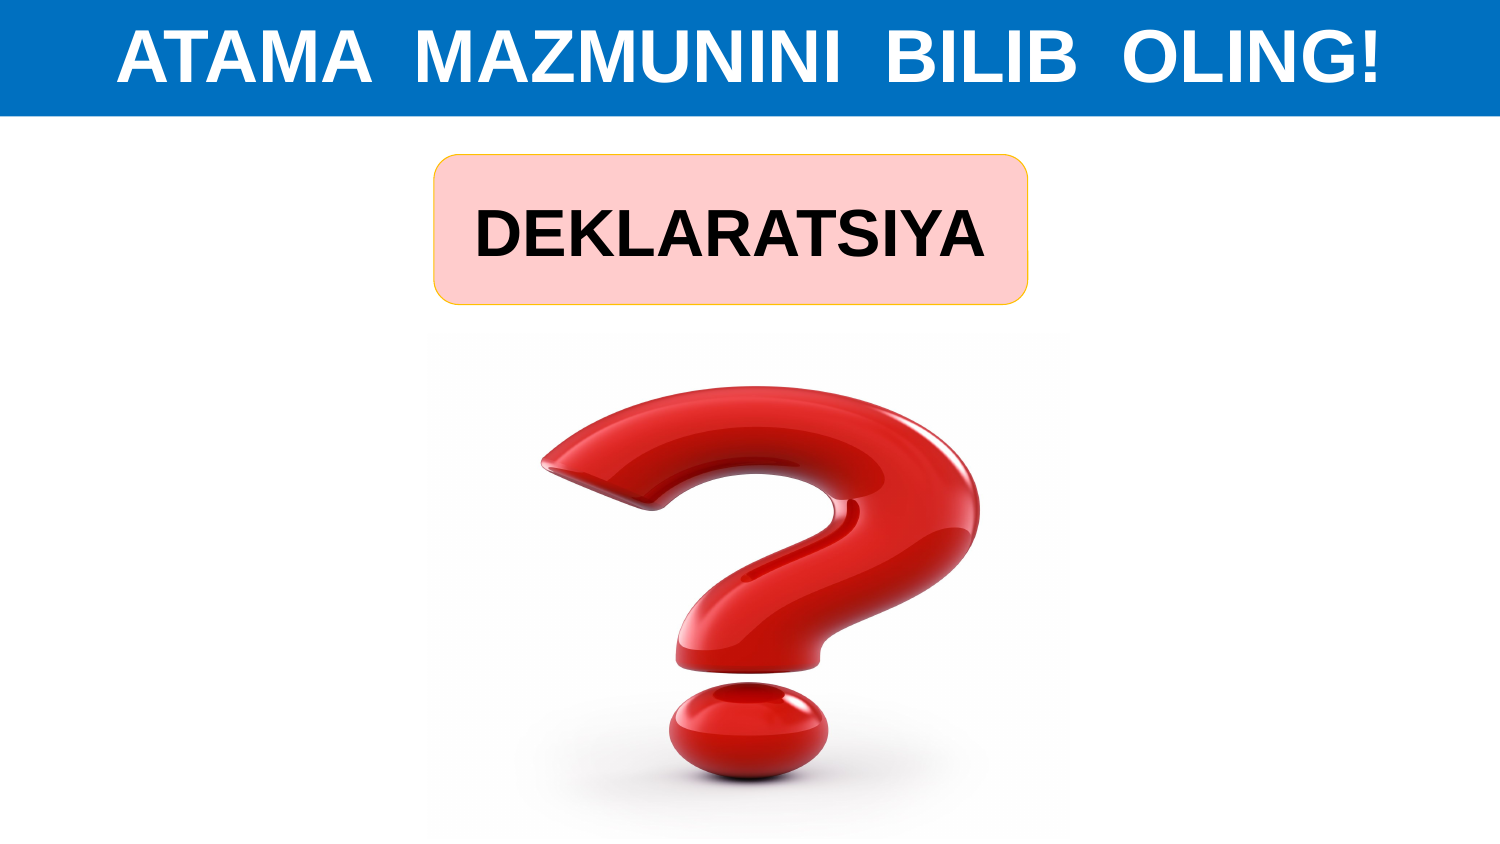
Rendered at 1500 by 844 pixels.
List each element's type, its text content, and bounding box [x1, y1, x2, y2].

text_box DEKLARATSIYA [433, 154, 1029, 306]
picture [427, 333, 1070, 839]
title ATAMA MAZMUNINI BILIB OLING! [0, 0, 1500, 117]
